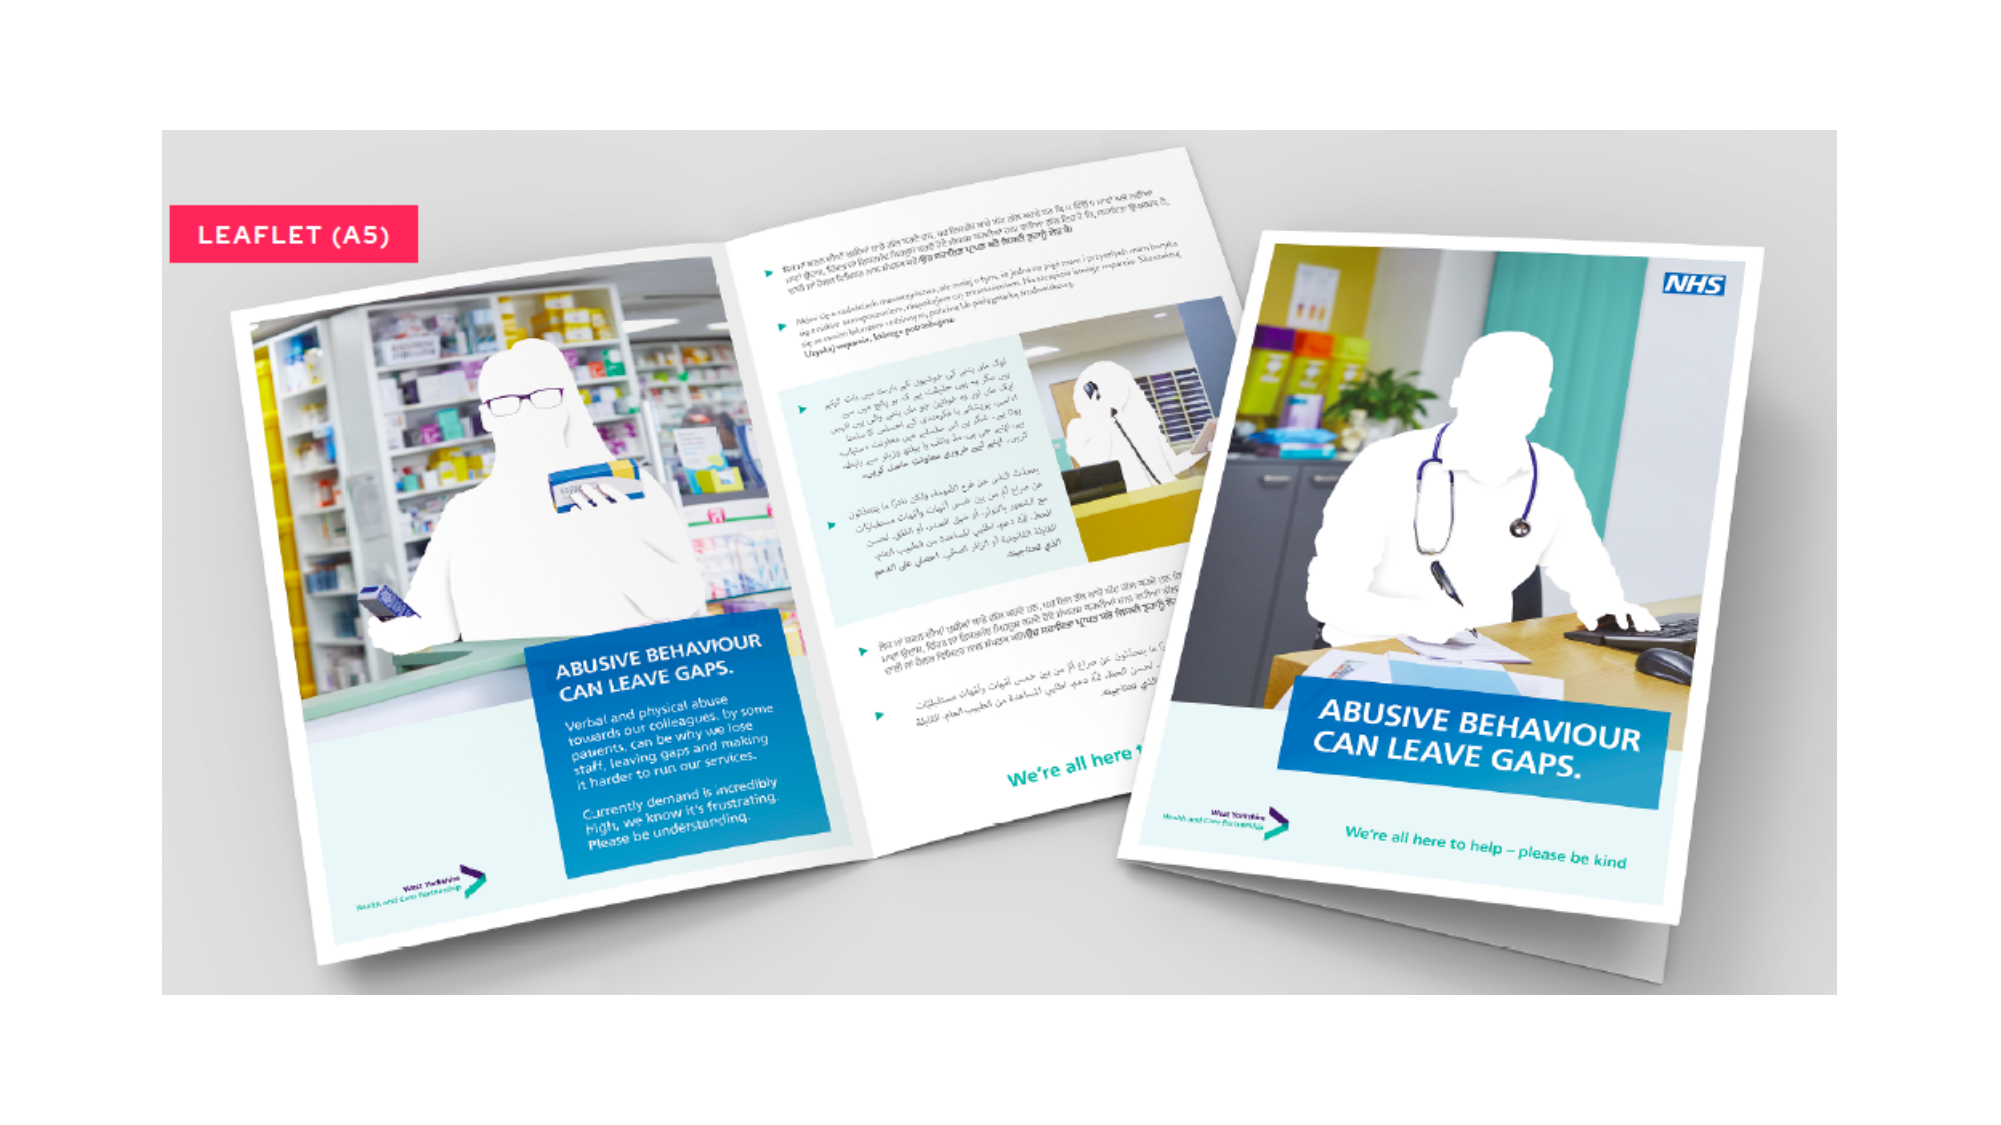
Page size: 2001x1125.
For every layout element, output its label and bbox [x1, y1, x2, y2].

picture [162, 130, 1837, 995]
